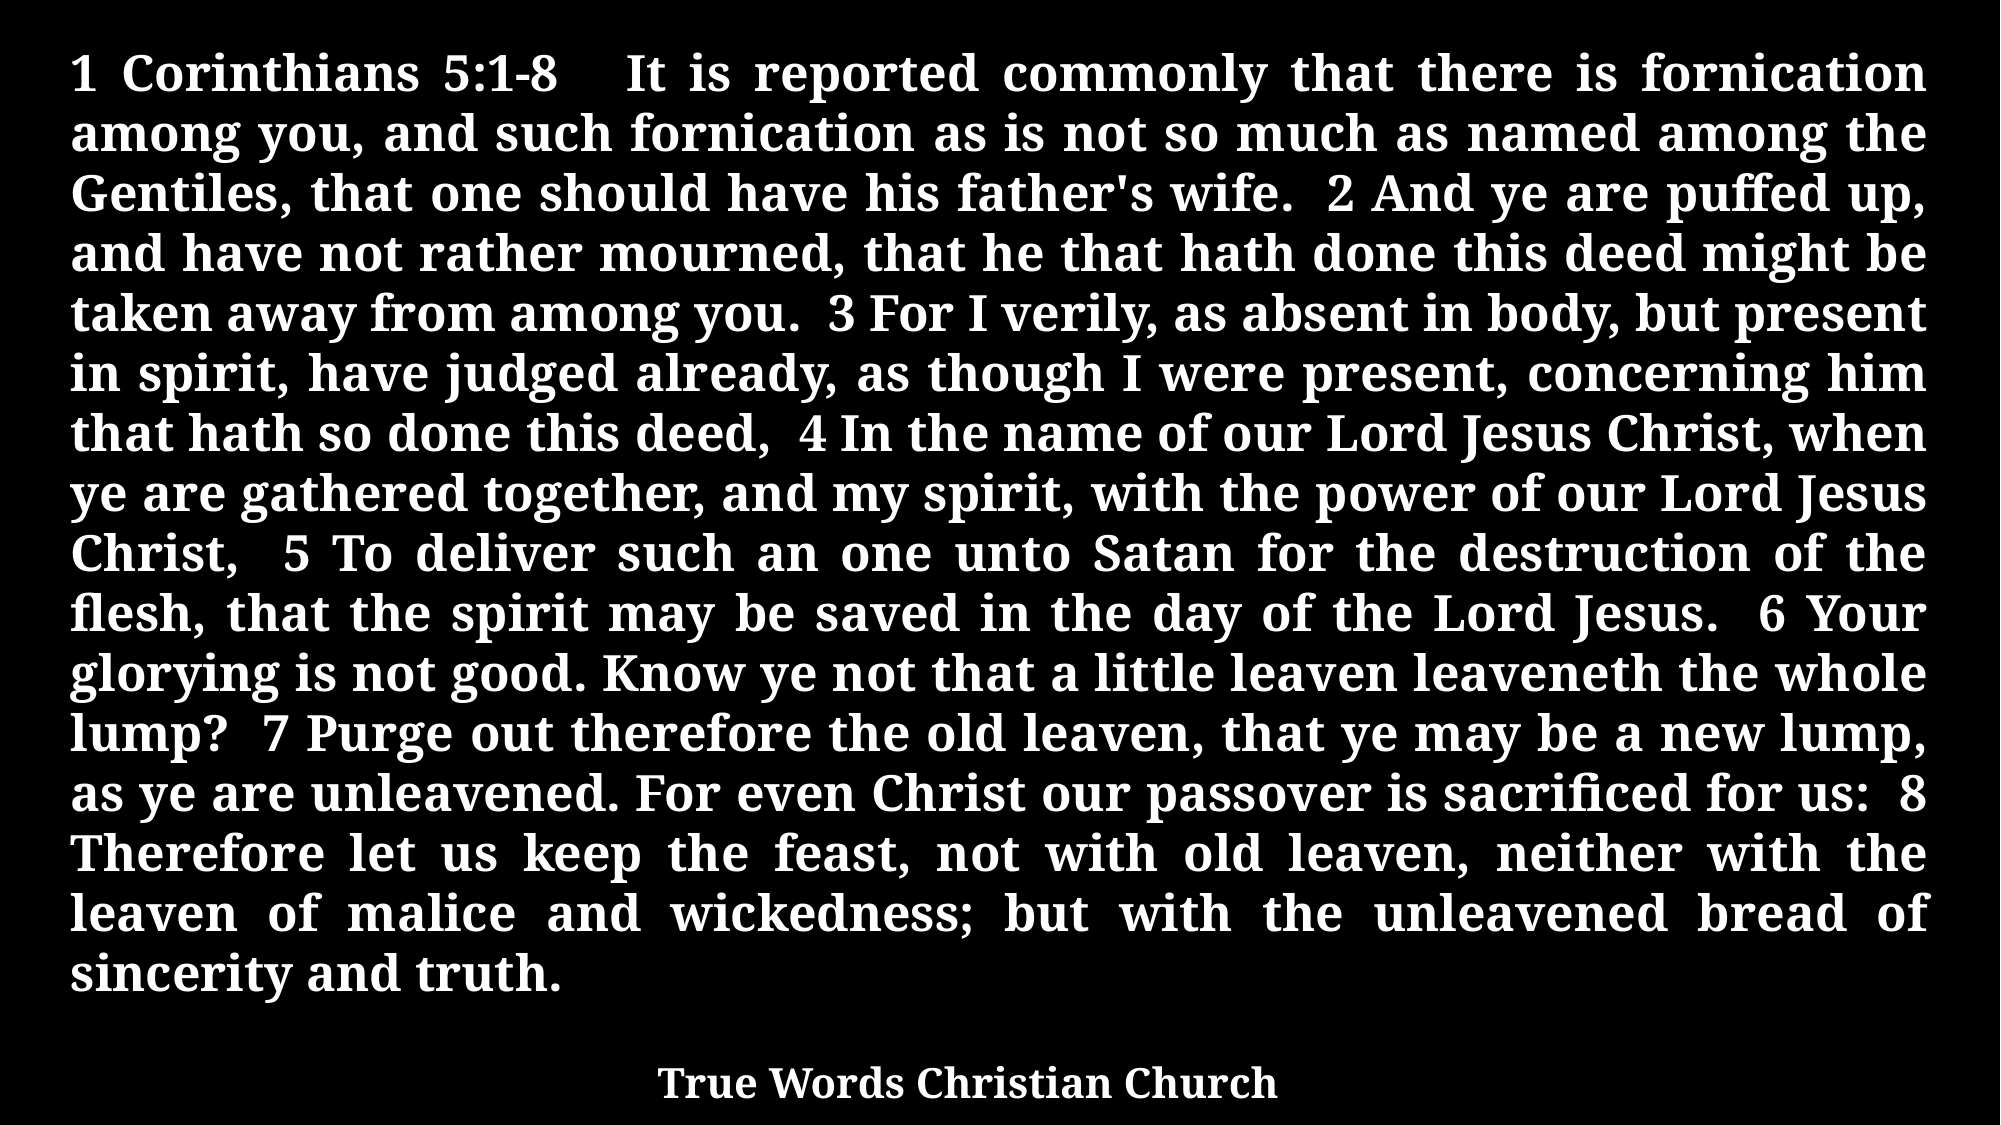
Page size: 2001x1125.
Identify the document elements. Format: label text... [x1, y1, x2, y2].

text_box 1 Corinthians 5:1-8 It is reported commonly that there is fornication among you, and such fornication as is not so much as named among the Gentiles, that one should have his father's wife. 2 And ye are puffed up, and have not rather mourned, that he that hath done this deed might be taken away from among you. 3 For I verily, as absent in body, but present in spirit, have judged already, as though I were present, concerning him that hath so done this deed, 4 In the name of our Lord Jesus Christ, when ye are gathered together, and my spirit, with the power of our Lord Jesus Christ, 5 To deliver such an one unto Satan for the destruction of the flesh, that the spirit may be saved in the day of the Lord Jesus. 6 Your glorying is not good. Know ye not that a little leaven leaveneth the whole lump? 7 Purge out therefore the old leaven, that ye may be a new lump, as ye are unleavened. For even Christ our passover is sacrificed for us: 8 Therefore let us keep the feast, not with old leaven, neither with the leaven of malice and wickedness; but with the unleavened bread of sincerity and truth. [55, 33, 1944, 1009]
text_box True Words Christian Church [642, 1049, 1294, 1114]
